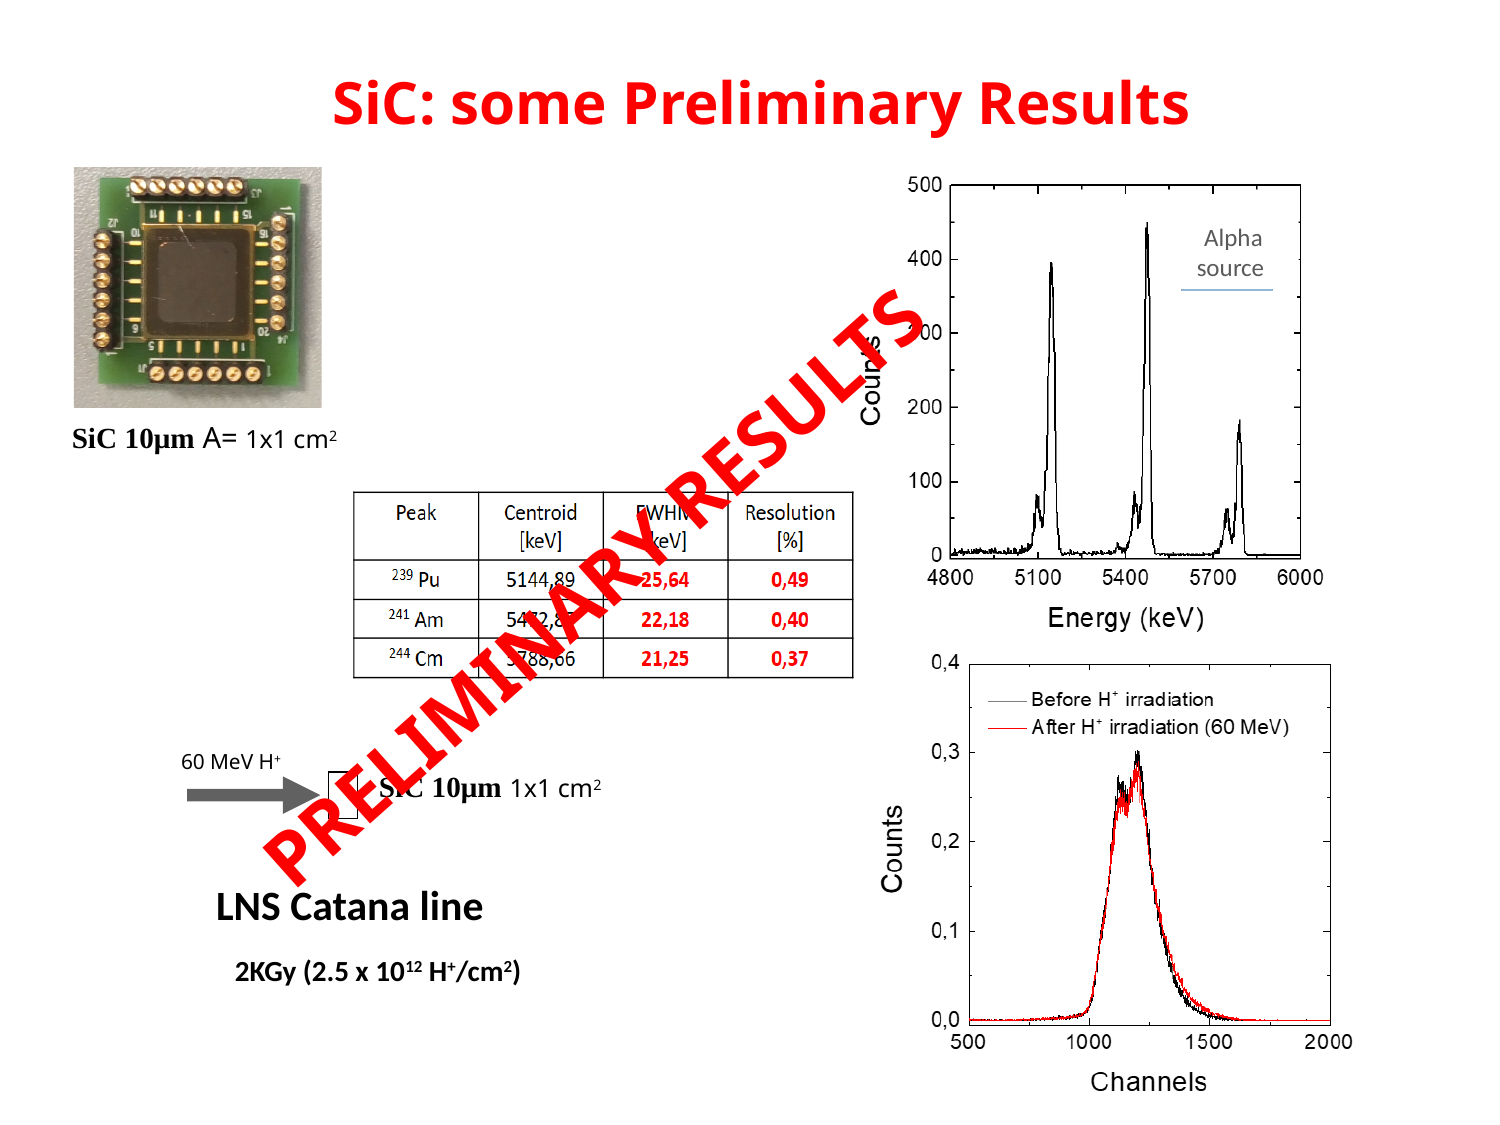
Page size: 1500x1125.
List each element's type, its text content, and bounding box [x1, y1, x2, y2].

text_box PRELIMINARY RESULTS [342, 696, 548, 739]
text_box PRELIMINARY RESULTS [631, 289, 845, 481]
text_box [166, 740, 646, 820]
text_box SiC 10μm A= 1x1 cm2 [57, 412, 514, 462]
text_box 2KGy (2.5 x 1012 H+/cm2) [216, 945, 541, 995]
text_box SiC: some Preliminary Results [317, 58, 1205, 144]
text_box LNS Catana line [201, 871, 620, 937]
picture [73, 167, 322, 408]
picture [340, 162, 1370, 1109]
text_box PRELIMINARY RESULTS [227, 827, 401, 920]
